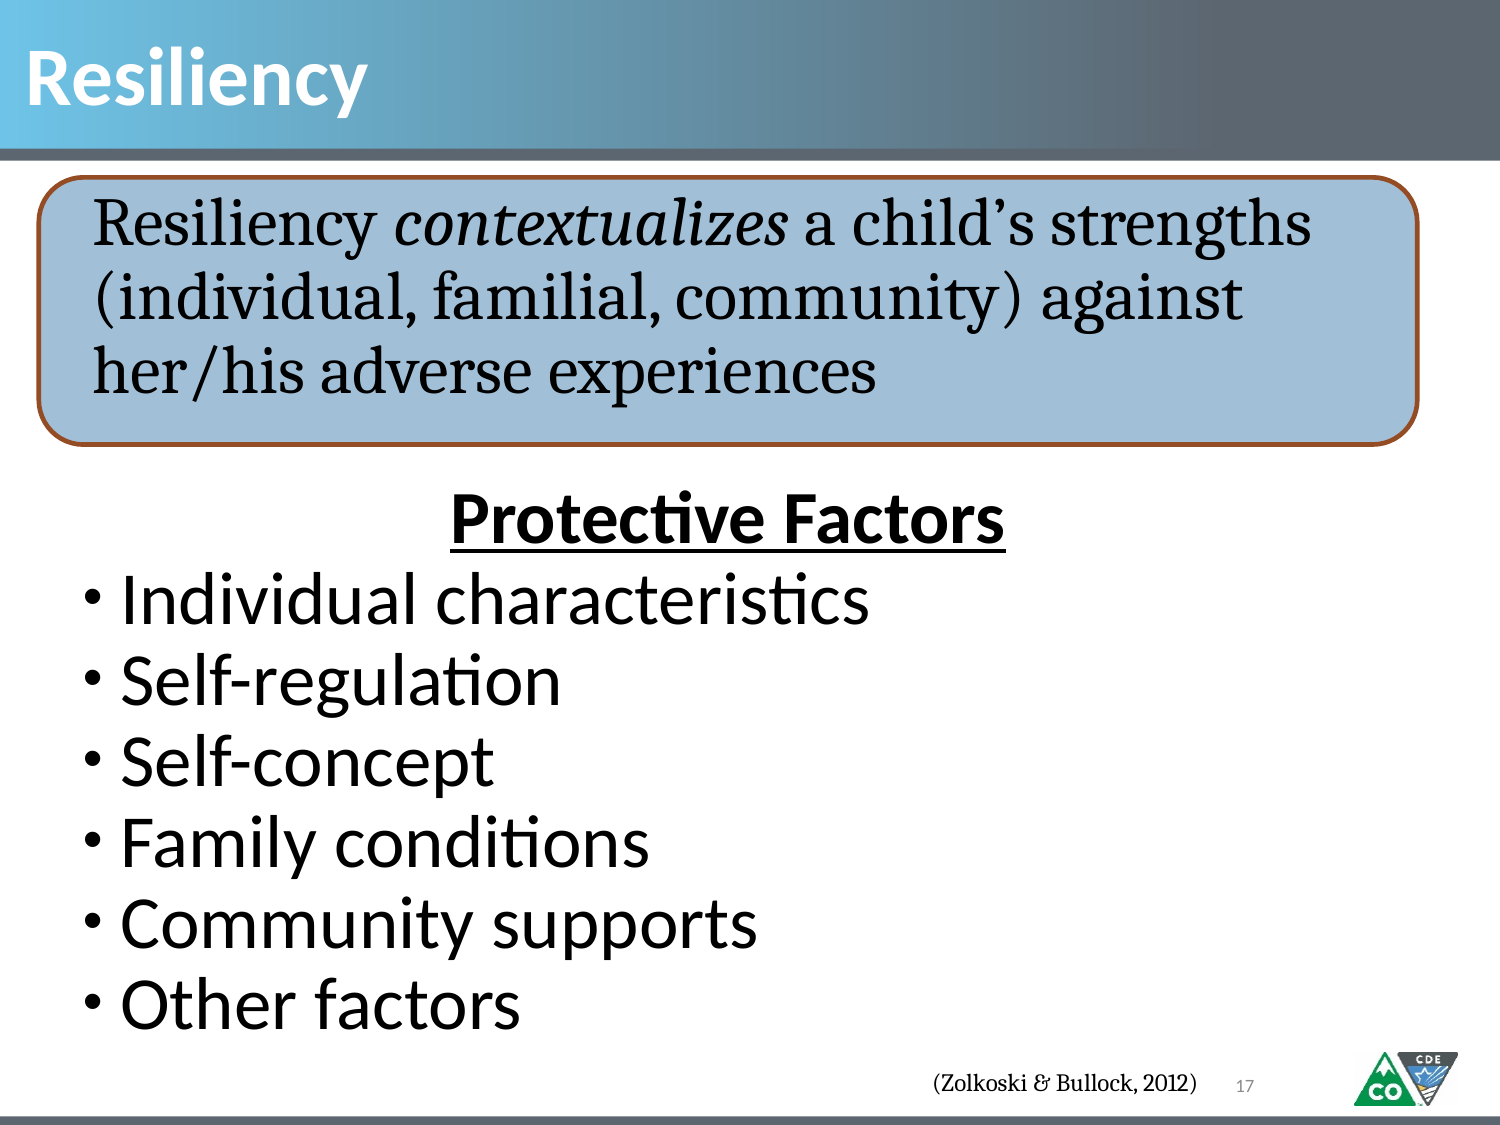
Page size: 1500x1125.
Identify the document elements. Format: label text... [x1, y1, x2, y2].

text_box (Zolkoski & Bullock, 2012) [917, 1062, 1214, 1105]
list Resiliency contextualizes a child’s strengths (individual, familial, community) against her/his adverse experiences [81, 180, 1375, 446]
title Resiliency [14, 0, 1196, 129]
picture [1354, 1052, 1458, 1106]
text_box [38, 177, 1418, 445]
text_box Protective Factors Individual characteristics Self-regulation Self-concept Family conditions Community supports Other factors [71, 473, 1385, 1056]
